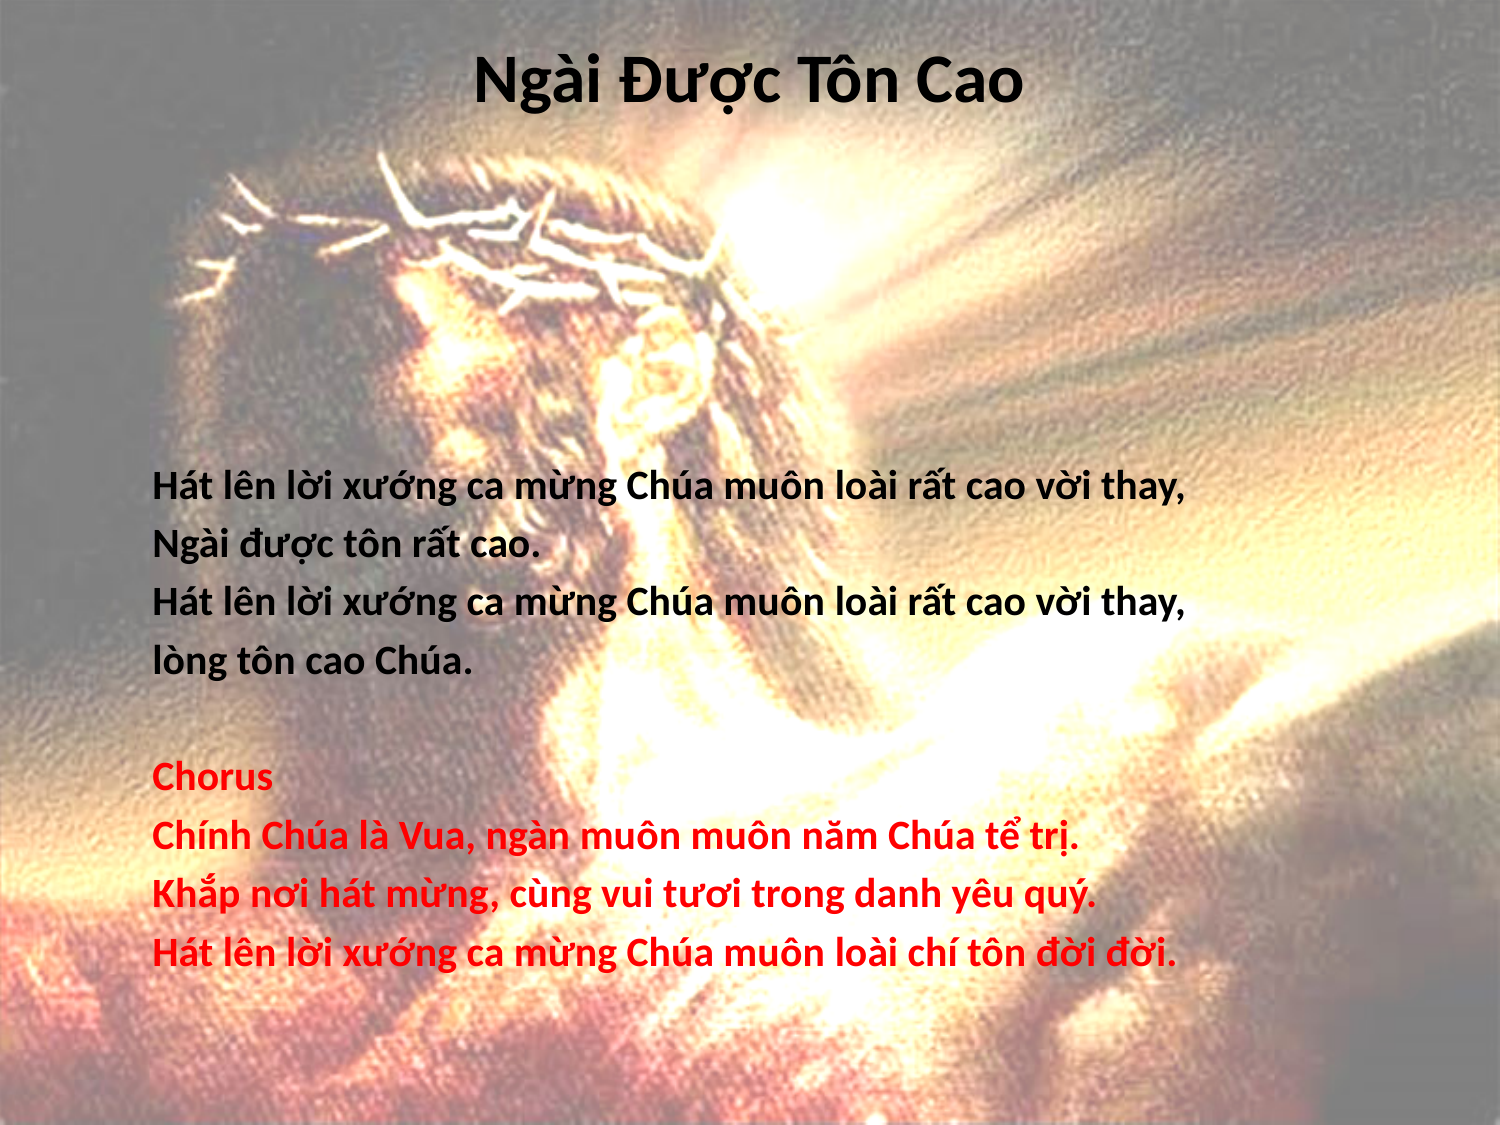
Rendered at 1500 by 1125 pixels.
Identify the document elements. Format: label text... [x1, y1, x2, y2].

subtitle Hát lên lời xướng ca mừng Chúa muôn loài rất cao vời thay, Ngài được tôn rất cao. Hát lên lời xướng ca mừng Chúa muôn loài rất cao vời thay, lòng tôn cao Chúa. Chorus Chính Chúa là Vua, ngàn muôn muôn năm Chúa tể trị. Khắp nơi hát mừng, cùng vui tươi trong danh yêu quý. Hát lên lời xướng ca mừng Chúa muôn loài chí tôn đời đời. [137, 450, 1375, 1025]
title Ngài Được Tôn Cao [375, 24, 1125, 125]
